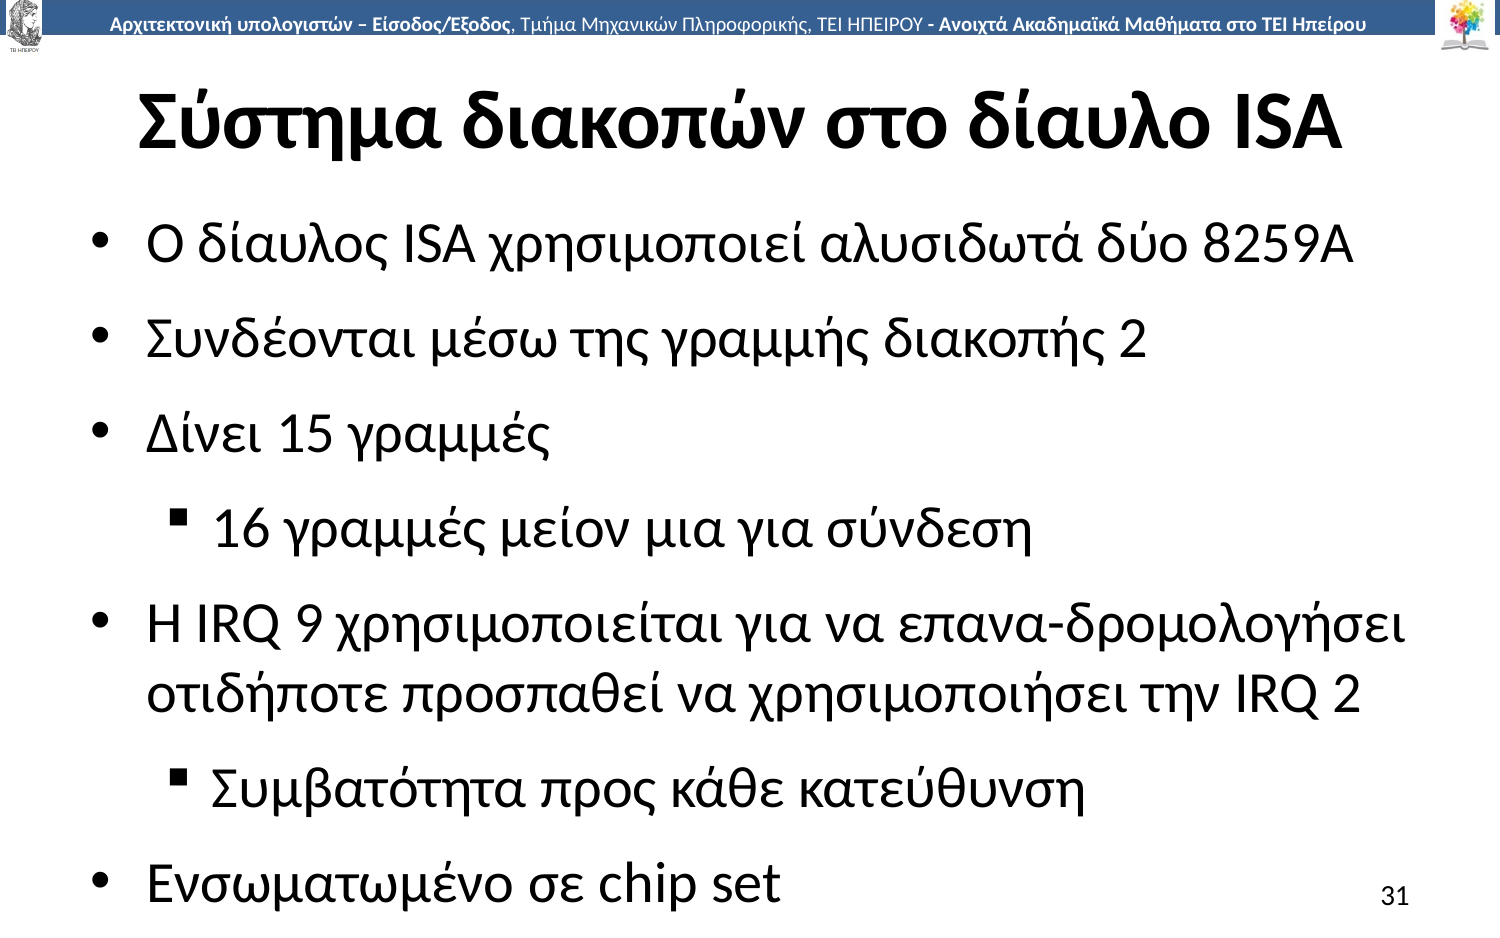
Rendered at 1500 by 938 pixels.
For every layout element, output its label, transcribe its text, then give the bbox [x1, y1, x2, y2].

slide_number 31 [1074, 868, 1425, 919]
picture [1435, 0, 1495, 52]
list Ο δίαυλος ISA χρησιμοποιεί αλυσιδωτά δύο 8259A Συνδέονται μέσω της γραμμής διακοπής 2 Δίνει 15 γραμμές 16 γραμμές μείον μια για σύνδεση Η IRQ 9 χρησιμοποιείται για να επανα-δρομολογήσει οτιδήποτε προσπαθεί να χρησιμοποιήσει την IRQ 2 Συμβατότητα προς κάθε κατεύθυνση Ενσωματωμένο σε chip set [75, 197, 1425, 816]
picture [6, 0, 42, 54]
title Σύστημα διακοπών στο δίαυλο ISA [75, 37, 1425, 194]
